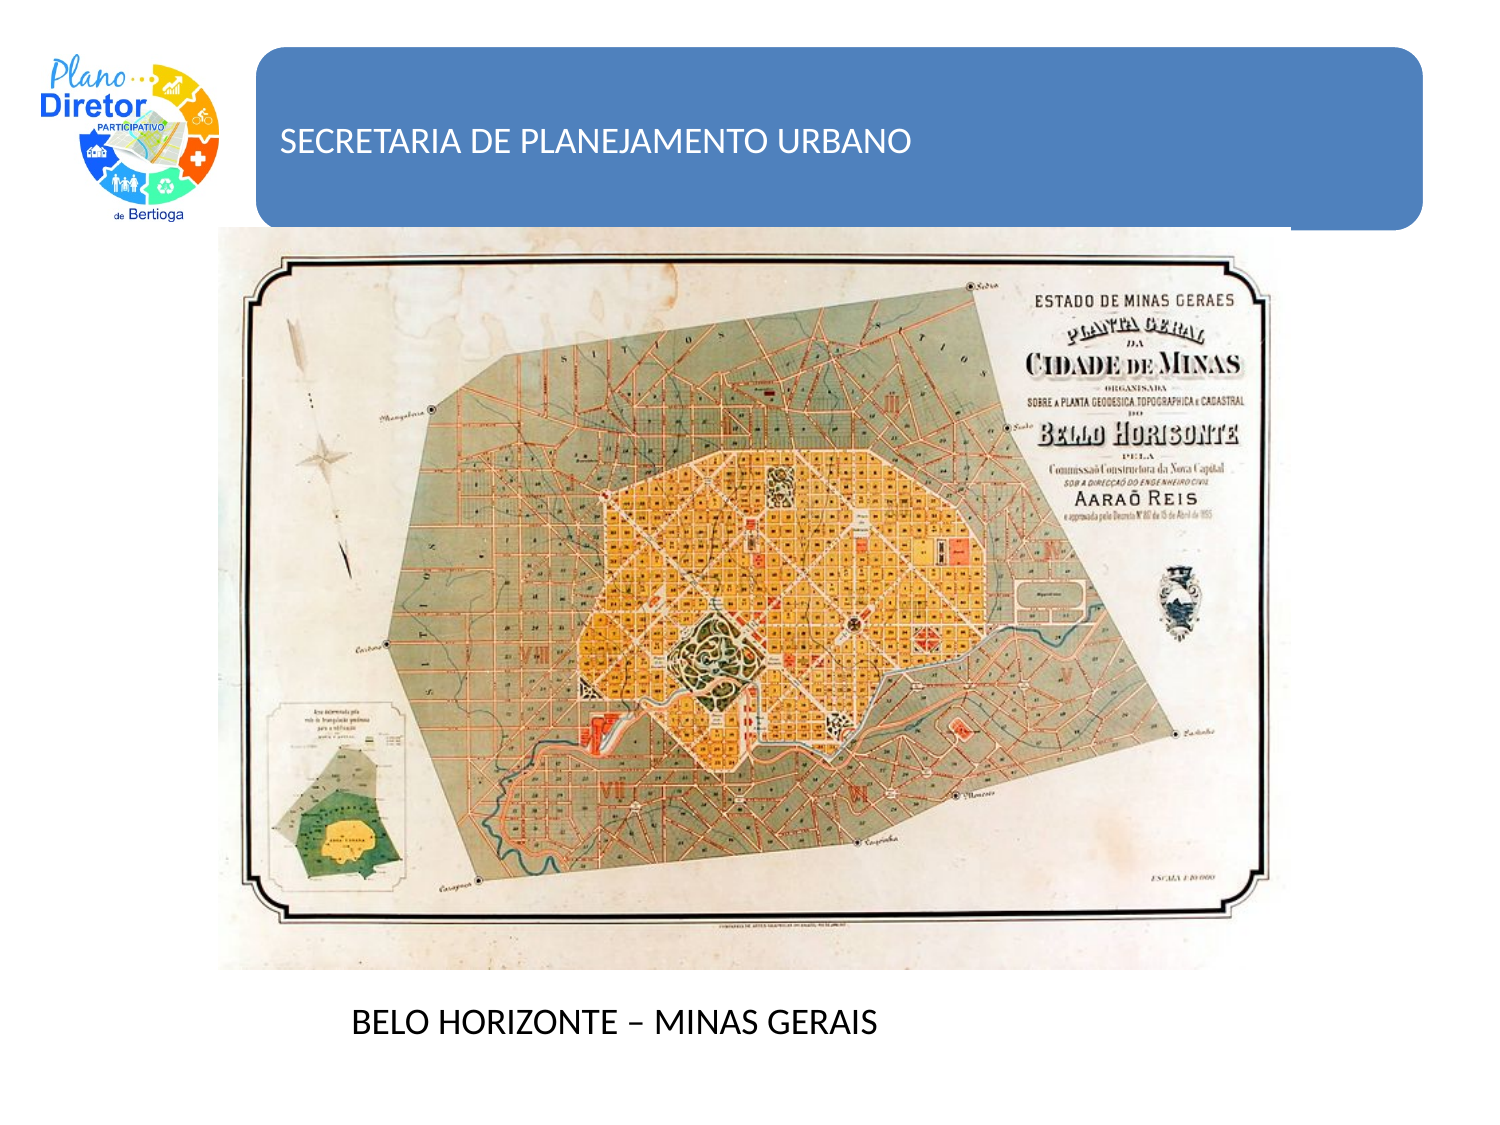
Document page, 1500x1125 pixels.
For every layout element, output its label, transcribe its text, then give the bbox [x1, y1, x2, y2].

text_box BELO HORIZONTE – MINAS GERAIS [336, 990, 1152, 1050]
picture [40, 54, 219, 222]
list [218, 227, 1291, 971]
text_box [253, 44, 1426, 233]
